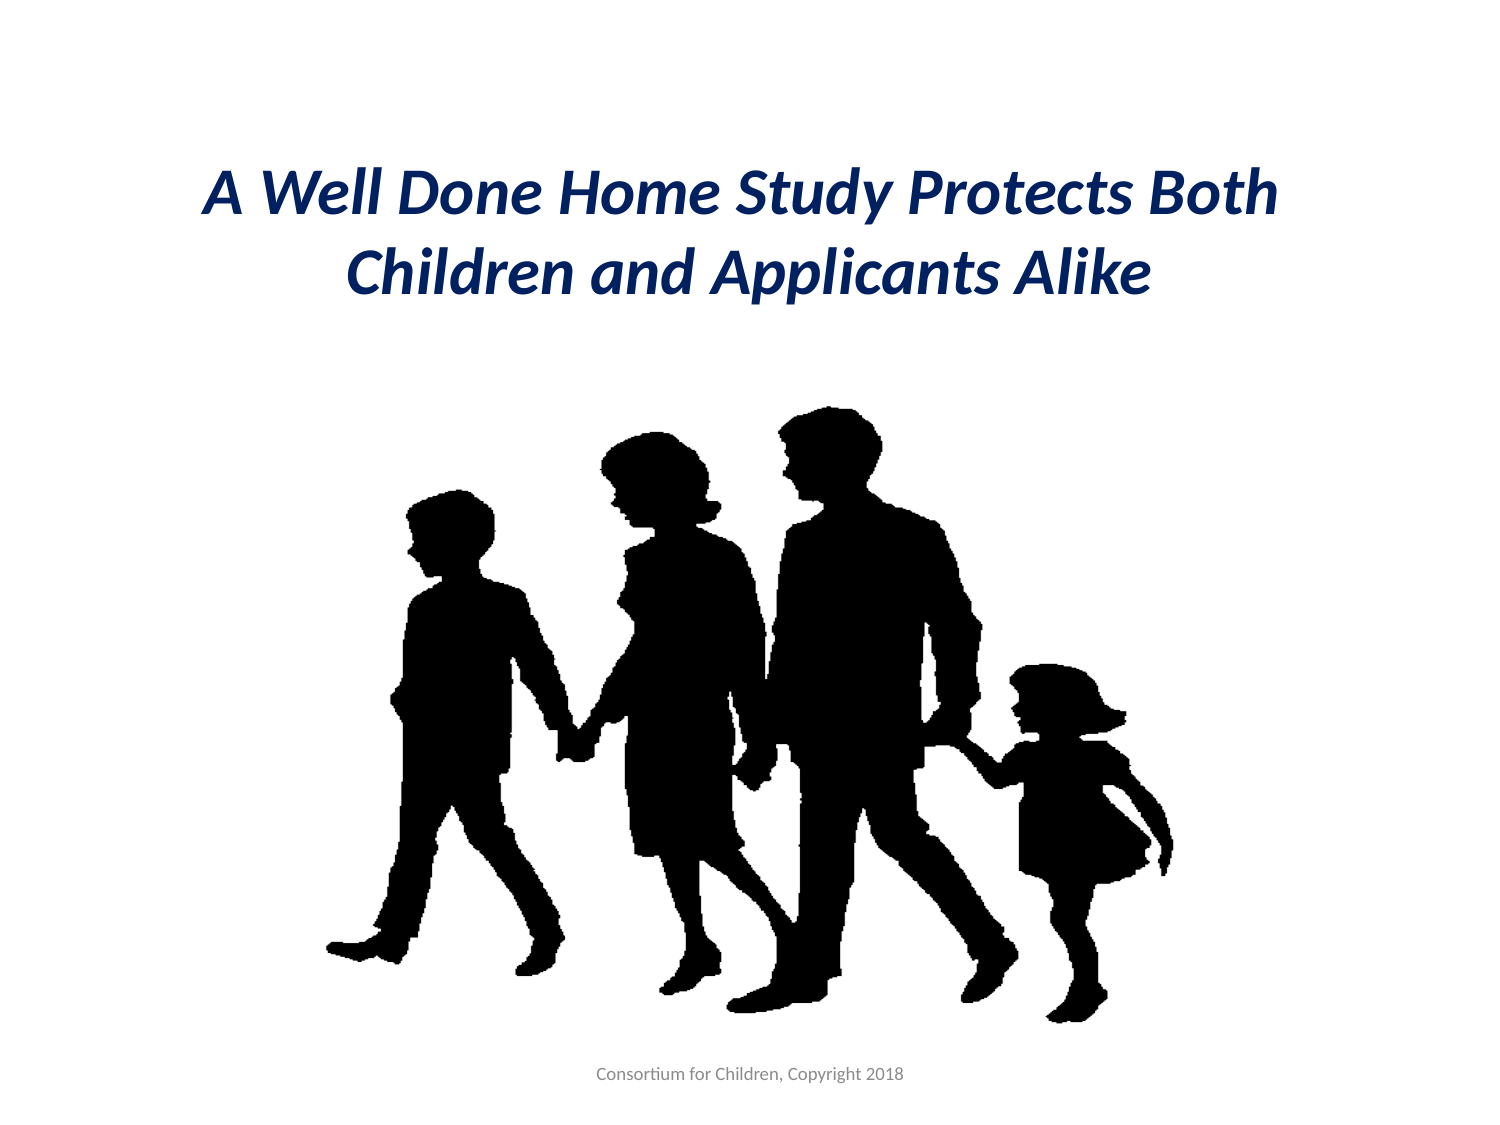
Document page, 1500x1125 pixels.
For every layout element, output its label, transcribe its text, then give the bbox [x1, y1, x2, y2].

text_box A Well Done Home Study Protects Both Children and Applicants Alike [39, 140, 1461, 315]
picture [320, 378, 1180, 1043]
footer Consortium for Children, Copyright 2018 [496, 1043, 1004, 1103]
